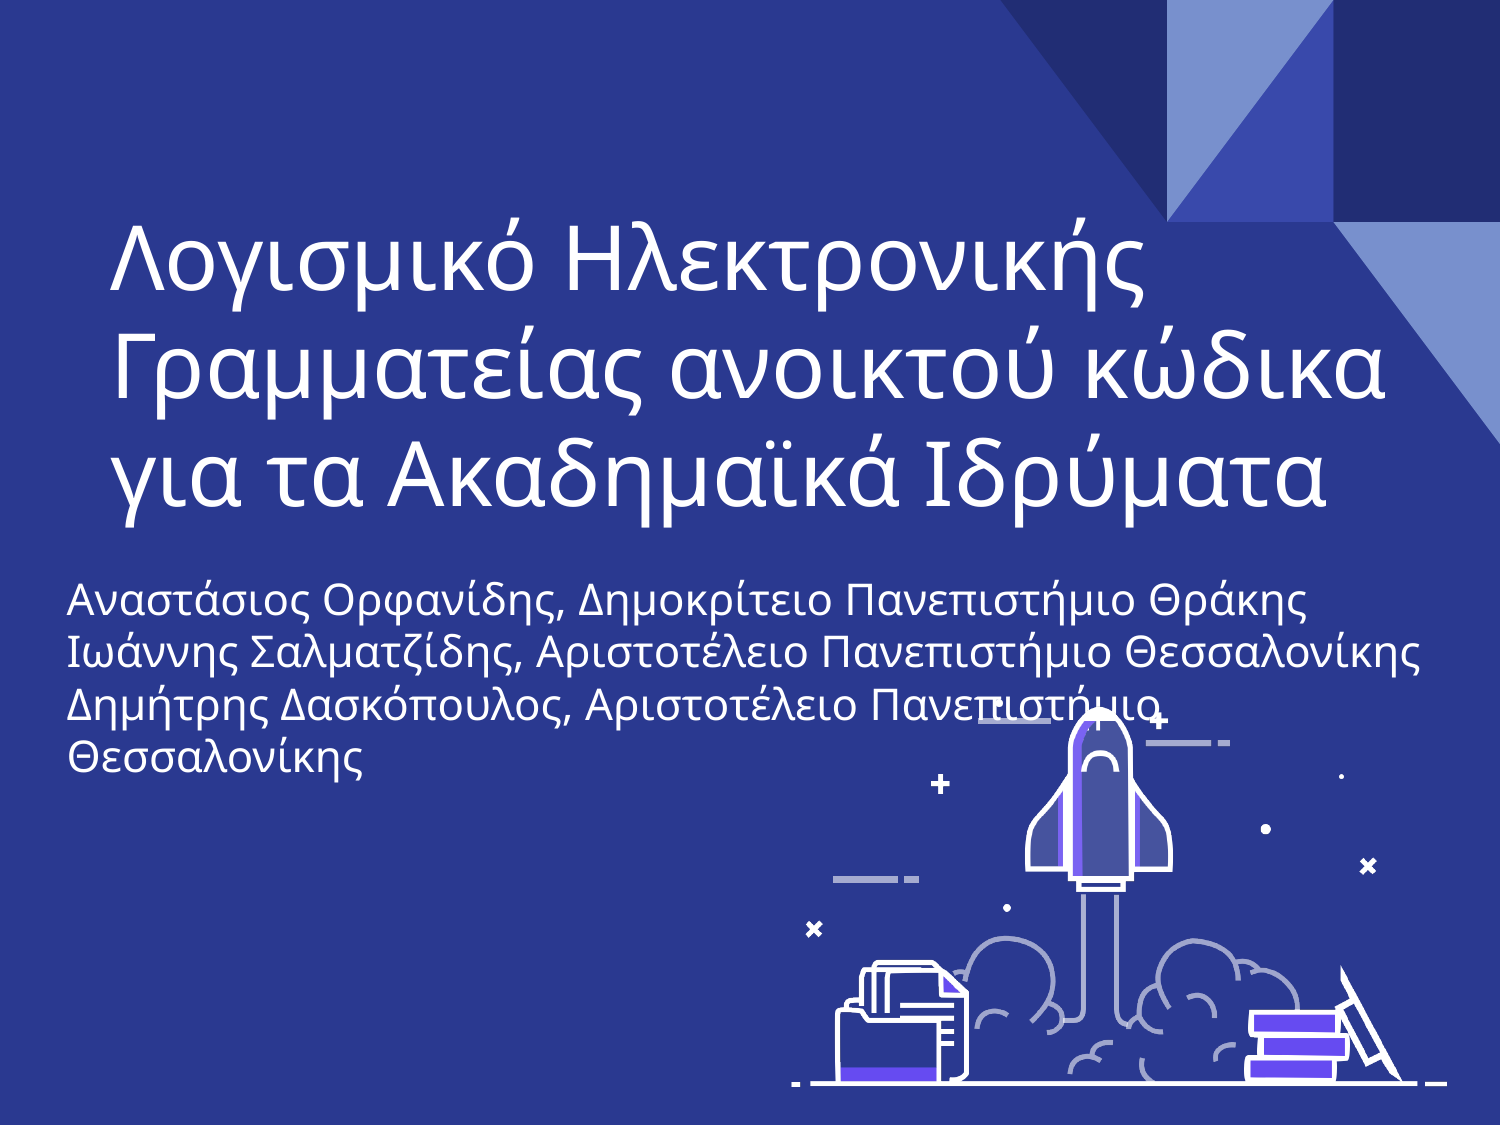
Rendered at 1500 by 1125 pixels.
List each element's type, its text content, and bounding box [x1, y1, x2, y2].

picture [791, 699, 1448, 1087]
title Λογισμικό Ηλεκτρονικής Γραμματείας ανοικτού κώδικα για τα Ακαδημαϊκά Ιδρύματα [94, 348, 1444, 532]
subtitle Αναστάσιος Ορφανίδης, Δημοκρίτειο Πανεπιστήμιο Θράκης Ιωάννης Σαλματζίδης, Αριστοτέλειο Πανεπιστήμιο Θεσσαλονίκης Δημήτρης Δασκόπουλος, Αριστοτέλειο Πανεπιστήμιο Θεσσαλονίκης [51, 563, 1482, 685]
